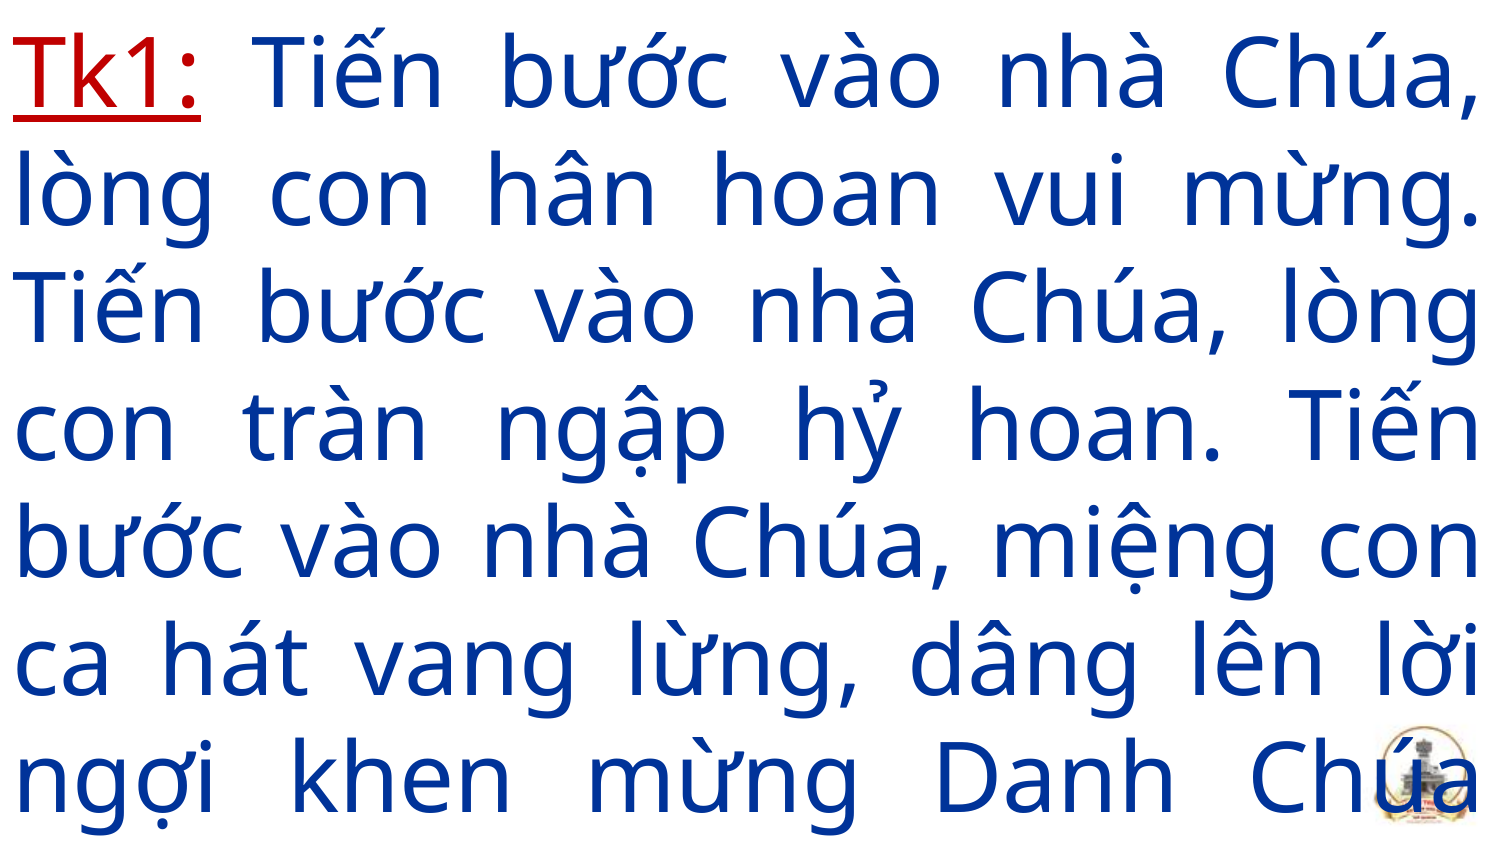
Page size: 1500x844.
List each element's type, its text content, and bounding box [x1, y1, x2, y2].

text_box Tk1: Tiến bước vào nhà Chúa, lòng con hân hoan vui mừng. Tiến bước vào nhà Chúa, lòng con tràn ngập hỷ hoan. Tiến bước vào nhà Chúa, miệng con ca hát vang lừng, dâng lên lời ngợi khen mừng Danh Chúa Vua cửu trùng. [0, 2, 1500, 844]
